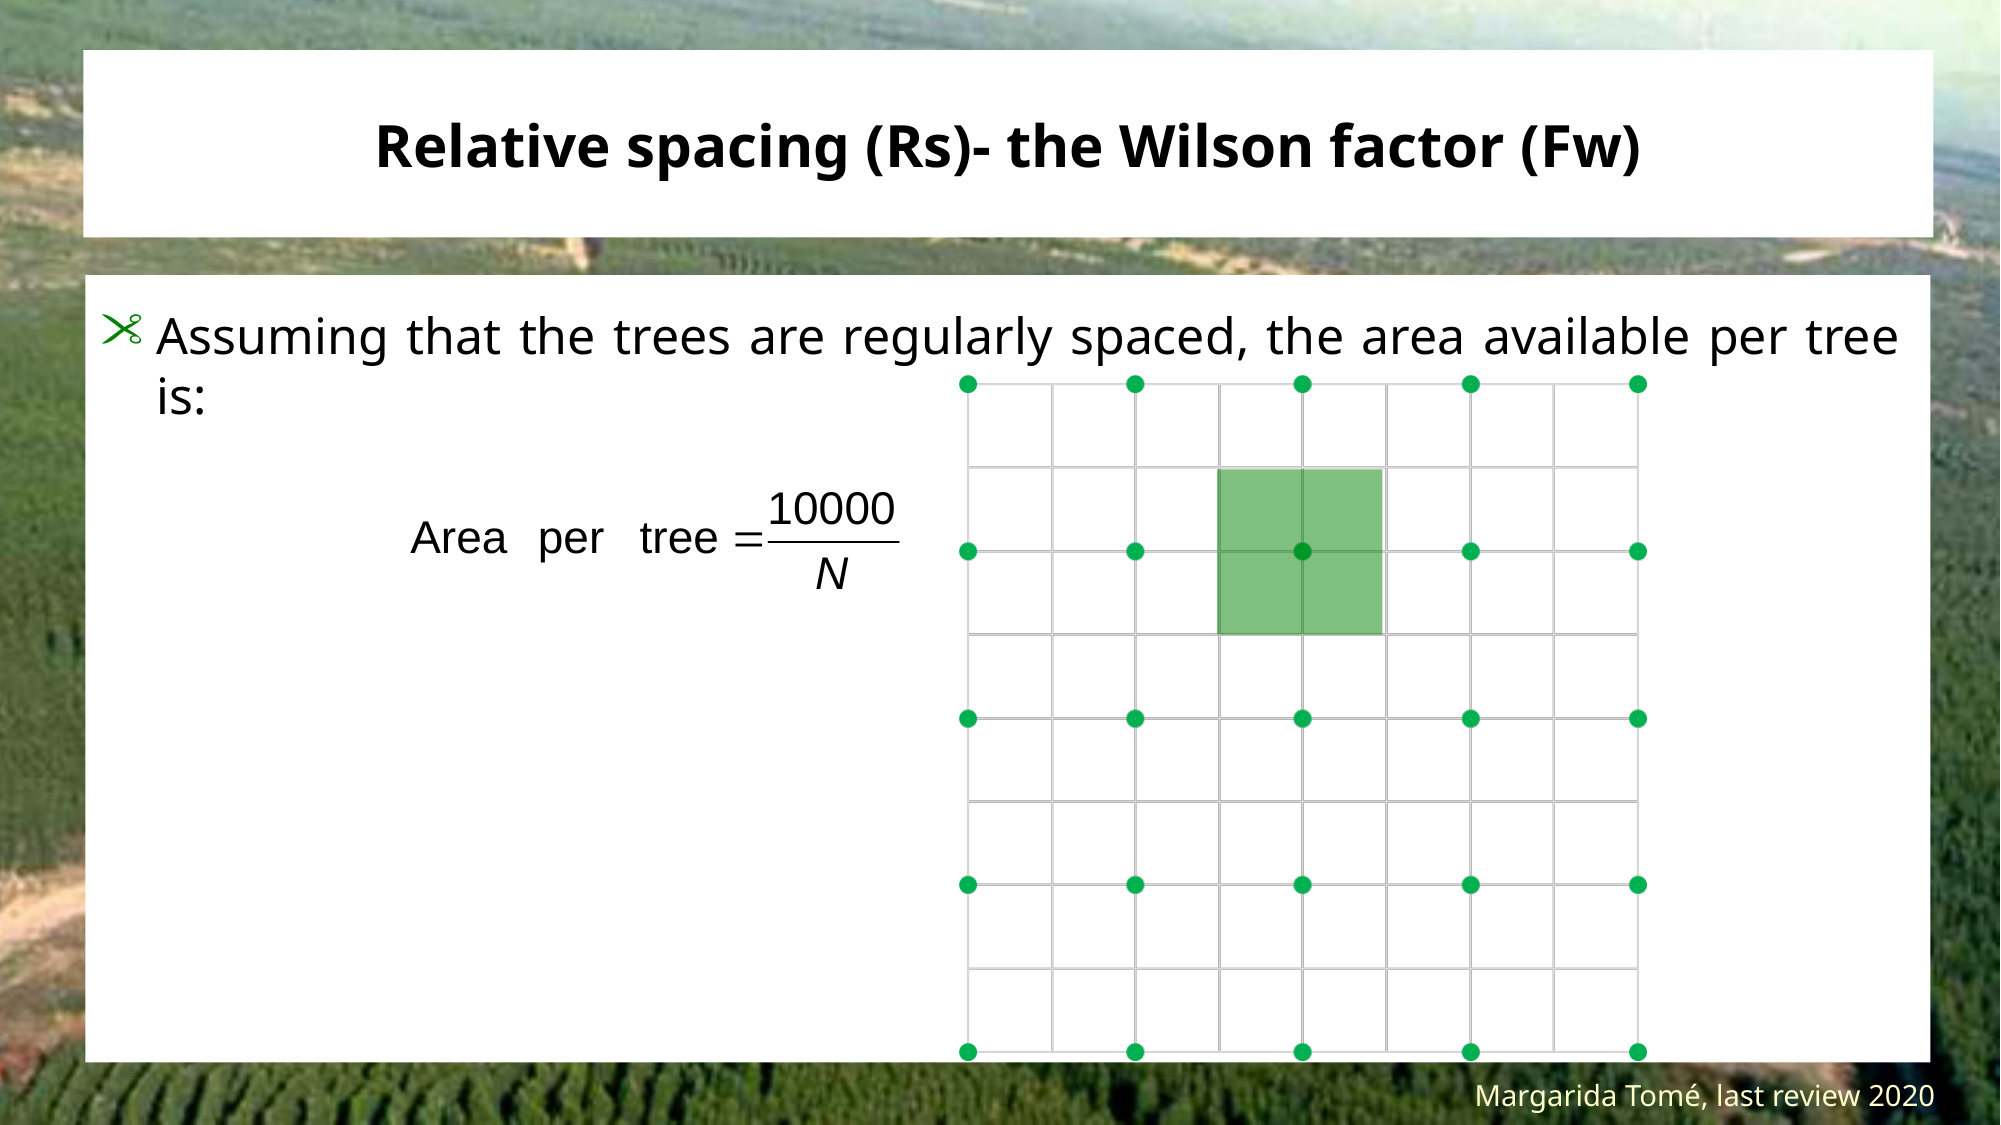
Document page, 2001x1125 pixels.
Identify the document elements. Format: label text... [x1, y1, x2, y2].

title Relative spacing (Rs)- the Wilson factor (Fw) [83, 50, 1934, 238]
picture [0, 0, 2000, 1125]
list Assuming that the trees are regularly spaced, the area available per tree is: [85, 275, 1931, 1063]
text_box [401, 478, 908, 600]
